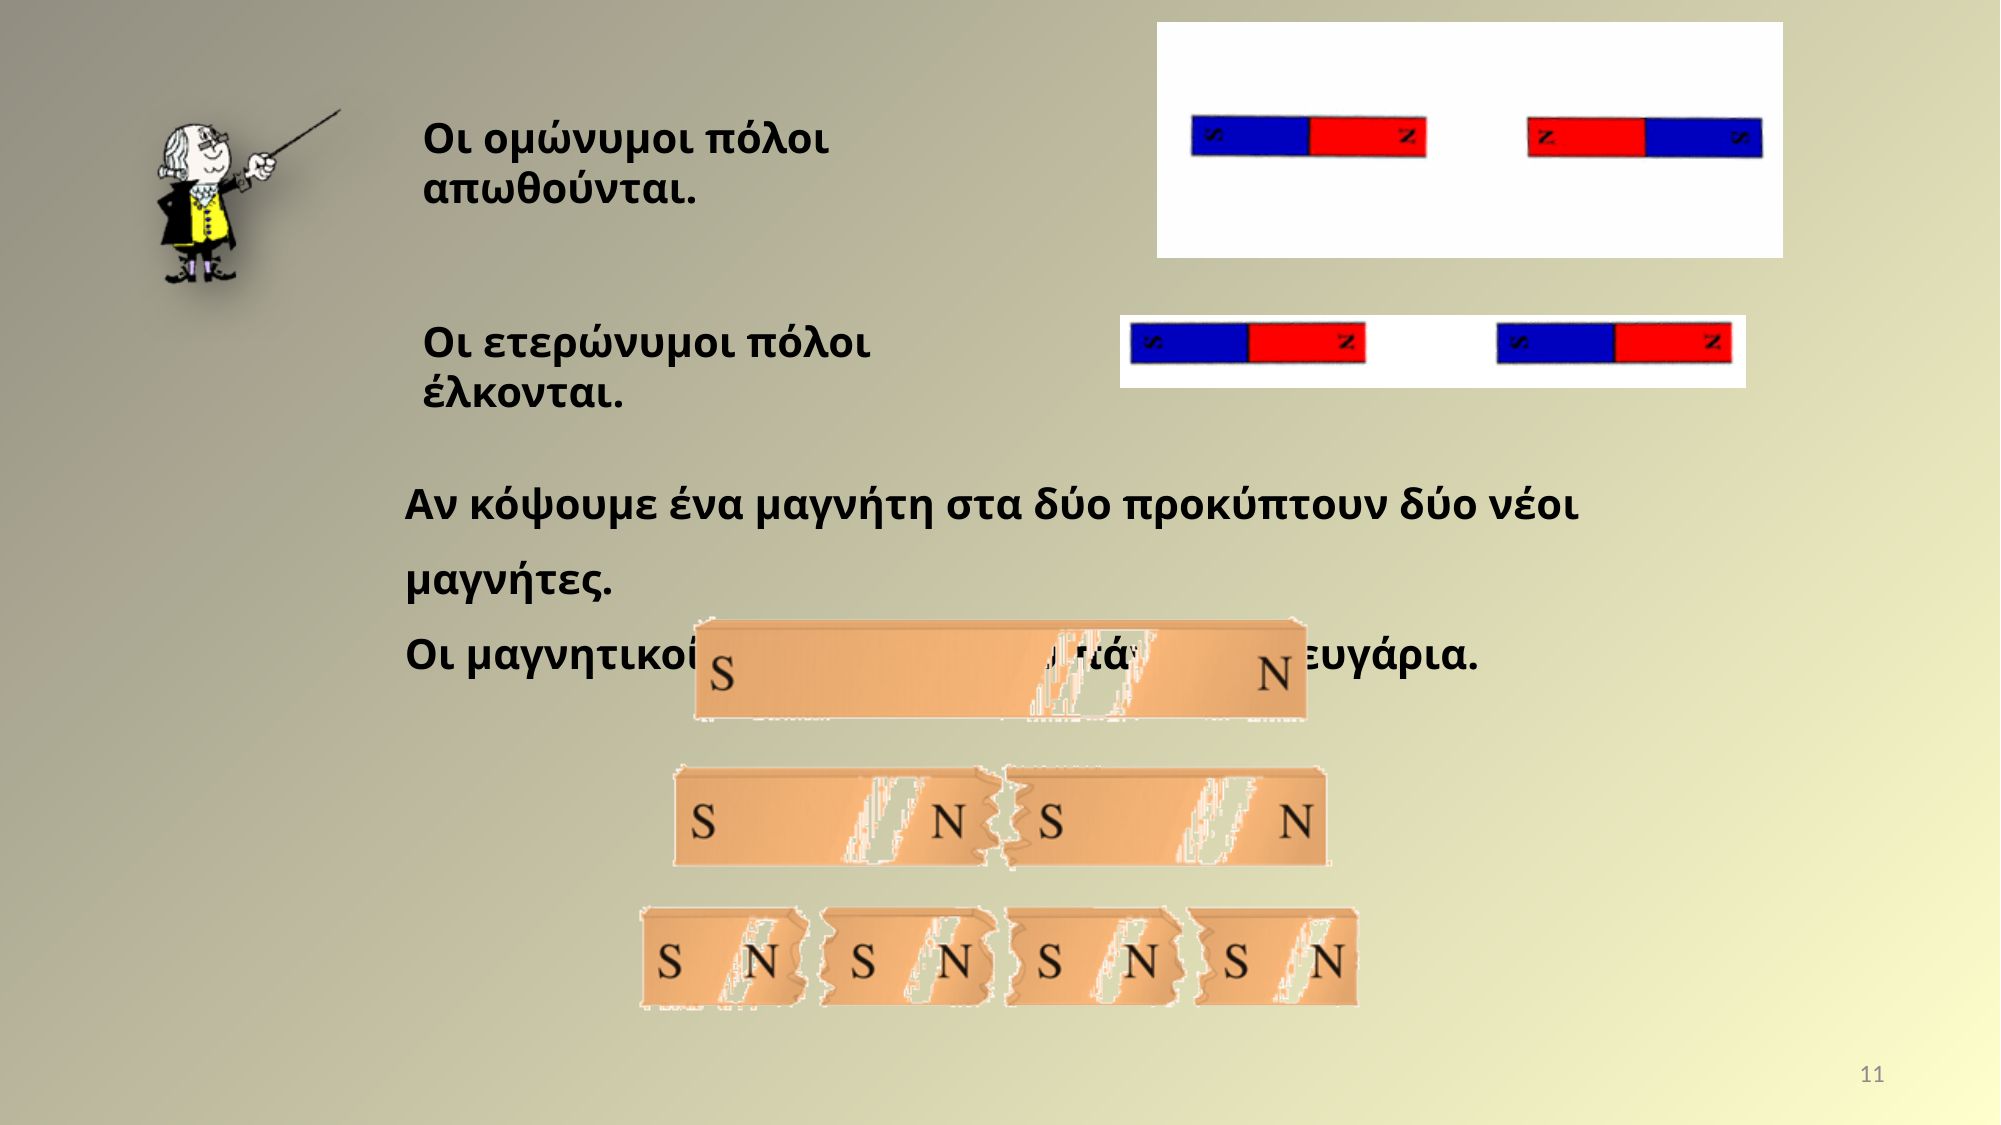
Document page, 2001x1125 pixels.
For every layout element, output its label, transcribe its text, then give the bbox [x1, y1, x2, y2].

text_box Αν κόψουμε ένα μαγνήτη στα δύο προκύπτουν δύο νέοι μαγνήτες. Οι μαγνητικοί πόλοι υπάρχουν πάντα σε ζευγάρια. [390, 445, 1735, 686]
text_box Οι ομώνυμοι πόλοι απωθούνται. [407, 104, 1063, 220]
slide_number 11 [1433, 1042, 1900, 1103]
picture [144, 104, 346, 296]
picture [670, 750, 1334, 874]
picture [686, 608, 1317, 730]
picture [1120, 315, 1746, 388]
text_box Οι ετερώνυμοι πόλοι έλκονται. [407, 308, 1033, 424]
picture [635, 889, 1369, 1021]
picture [1157, 22, 1783, 258]
